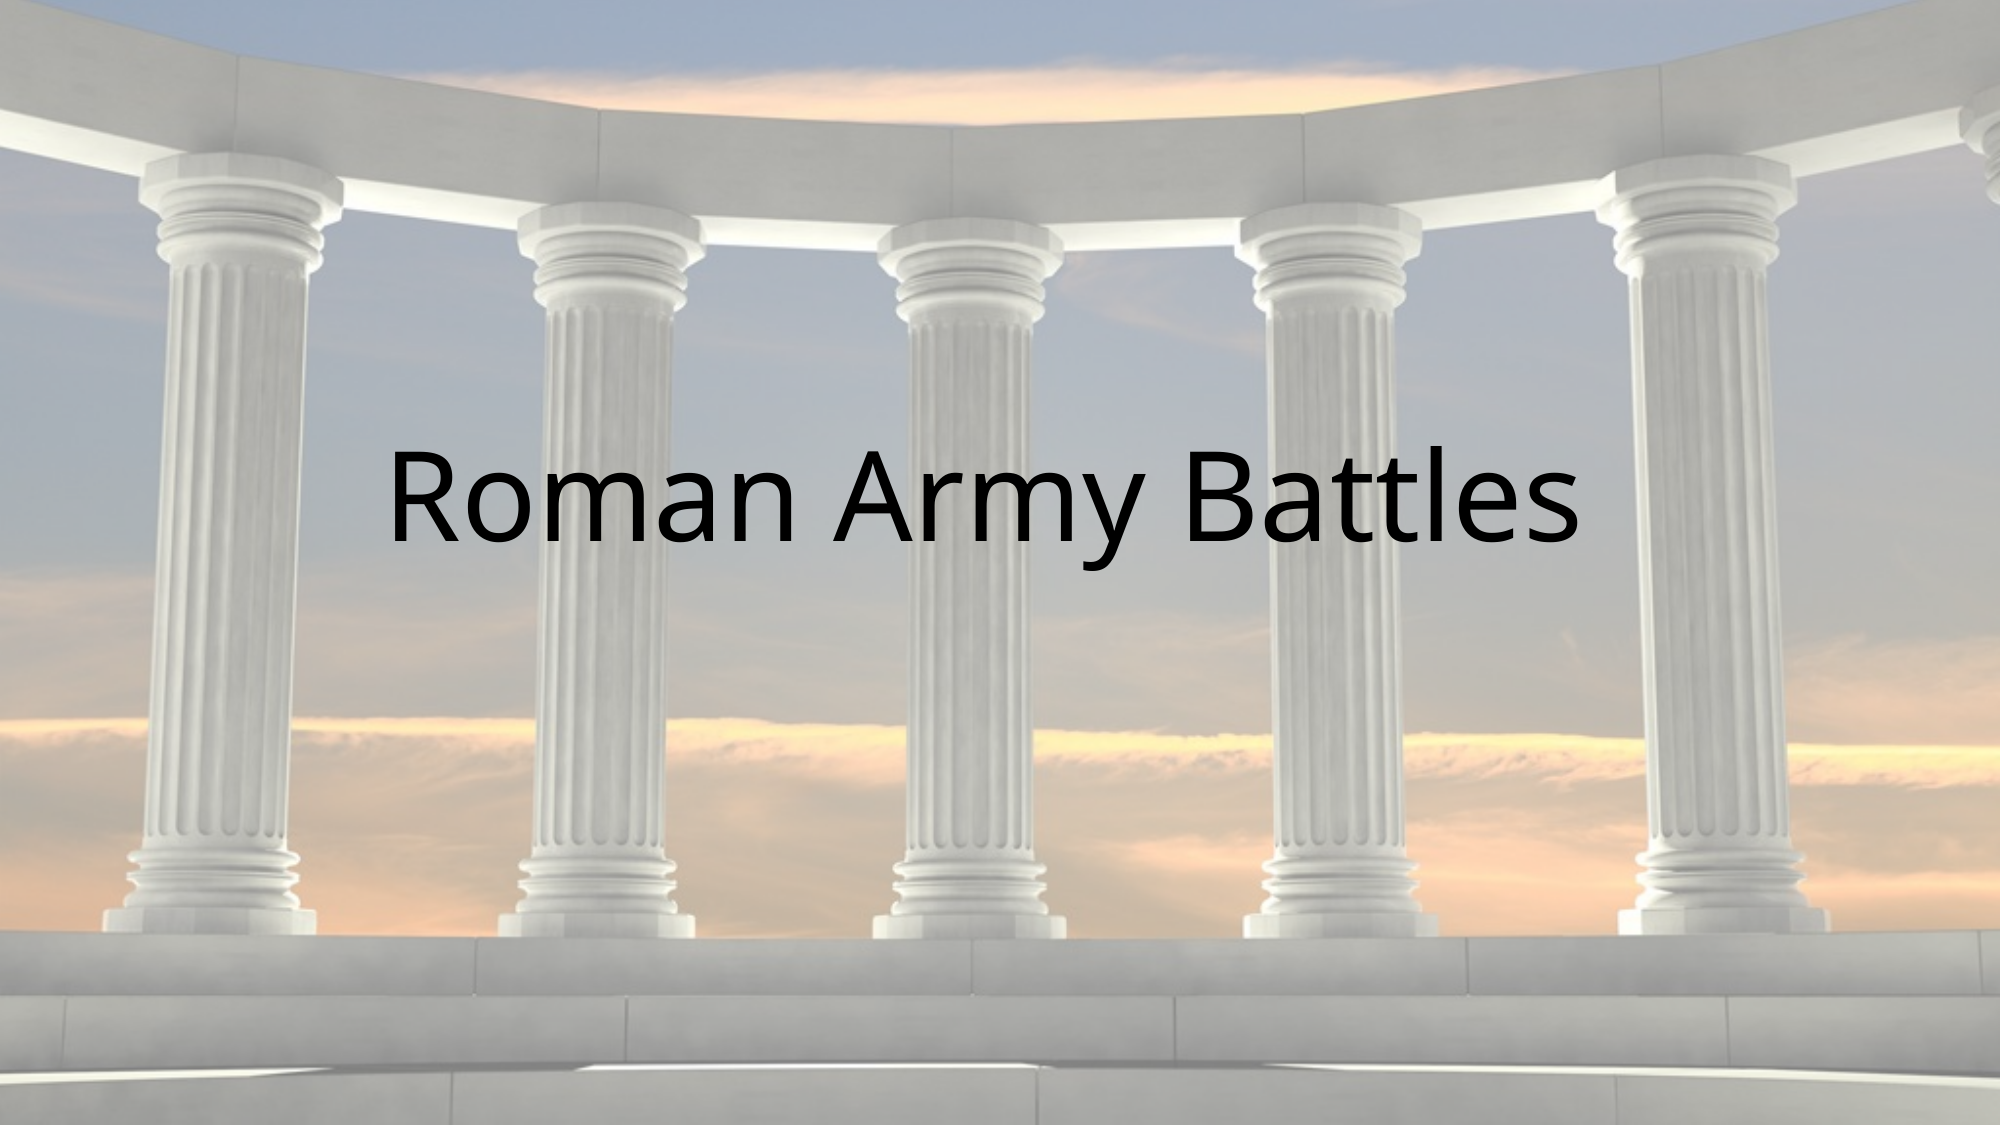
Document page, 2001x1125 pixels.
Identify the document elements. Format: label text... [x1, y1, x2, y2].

title Roman Army Battles [249, 184, 1750, 576]
